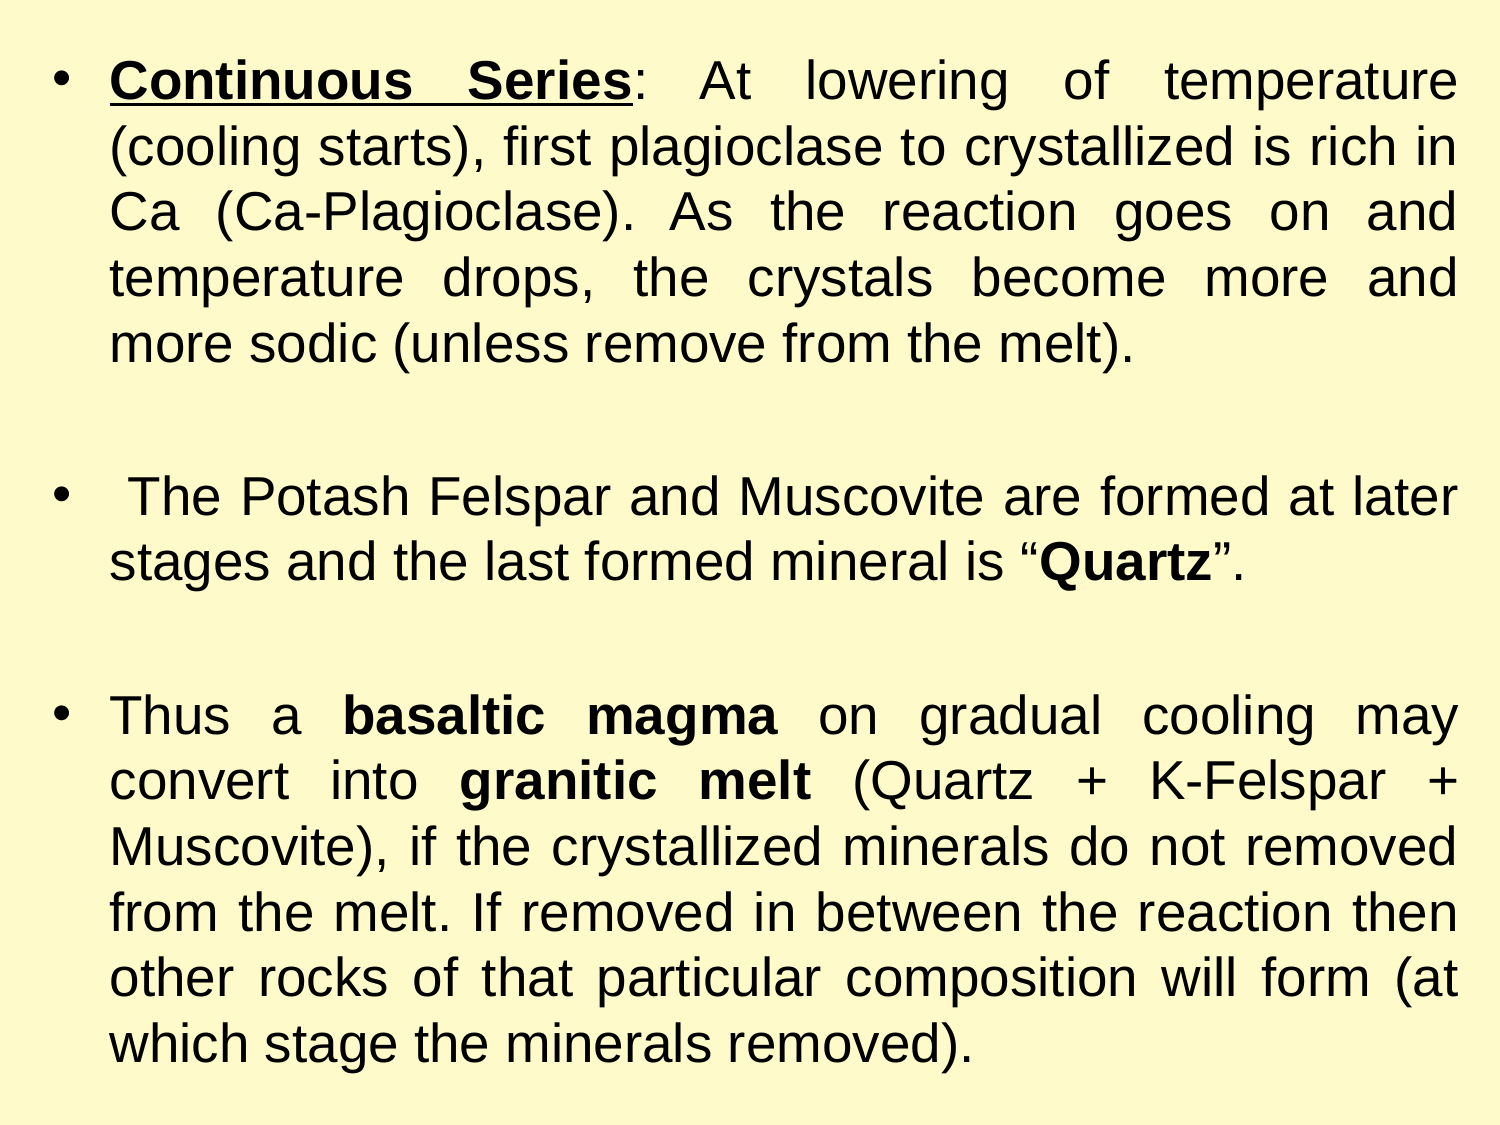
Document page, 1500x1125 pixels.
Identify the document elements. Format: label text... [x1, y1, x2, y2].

list Continuous Series: At lowering of temperature (cooling starts), first plagioclase to crystallized is rich in Ca (Ca-Plagioclase). As the reaction goes on and temperature drops, the crystals become more and more sodic (unless remove from the melt). The Potash Felspar and Muscovite are formed at later stages and the last formed mineral is “Quartz”. Thus a basaltic magma on gradual cooling may convert into granitic melt (Quartz + K-Felspar + Muscovite), if the crystallized minerals do not removed from the melt. If removed in between the reaction then other rocks of that particular composition will form (at which stage the minerals removed). [37, 37, 1475, 1100]
